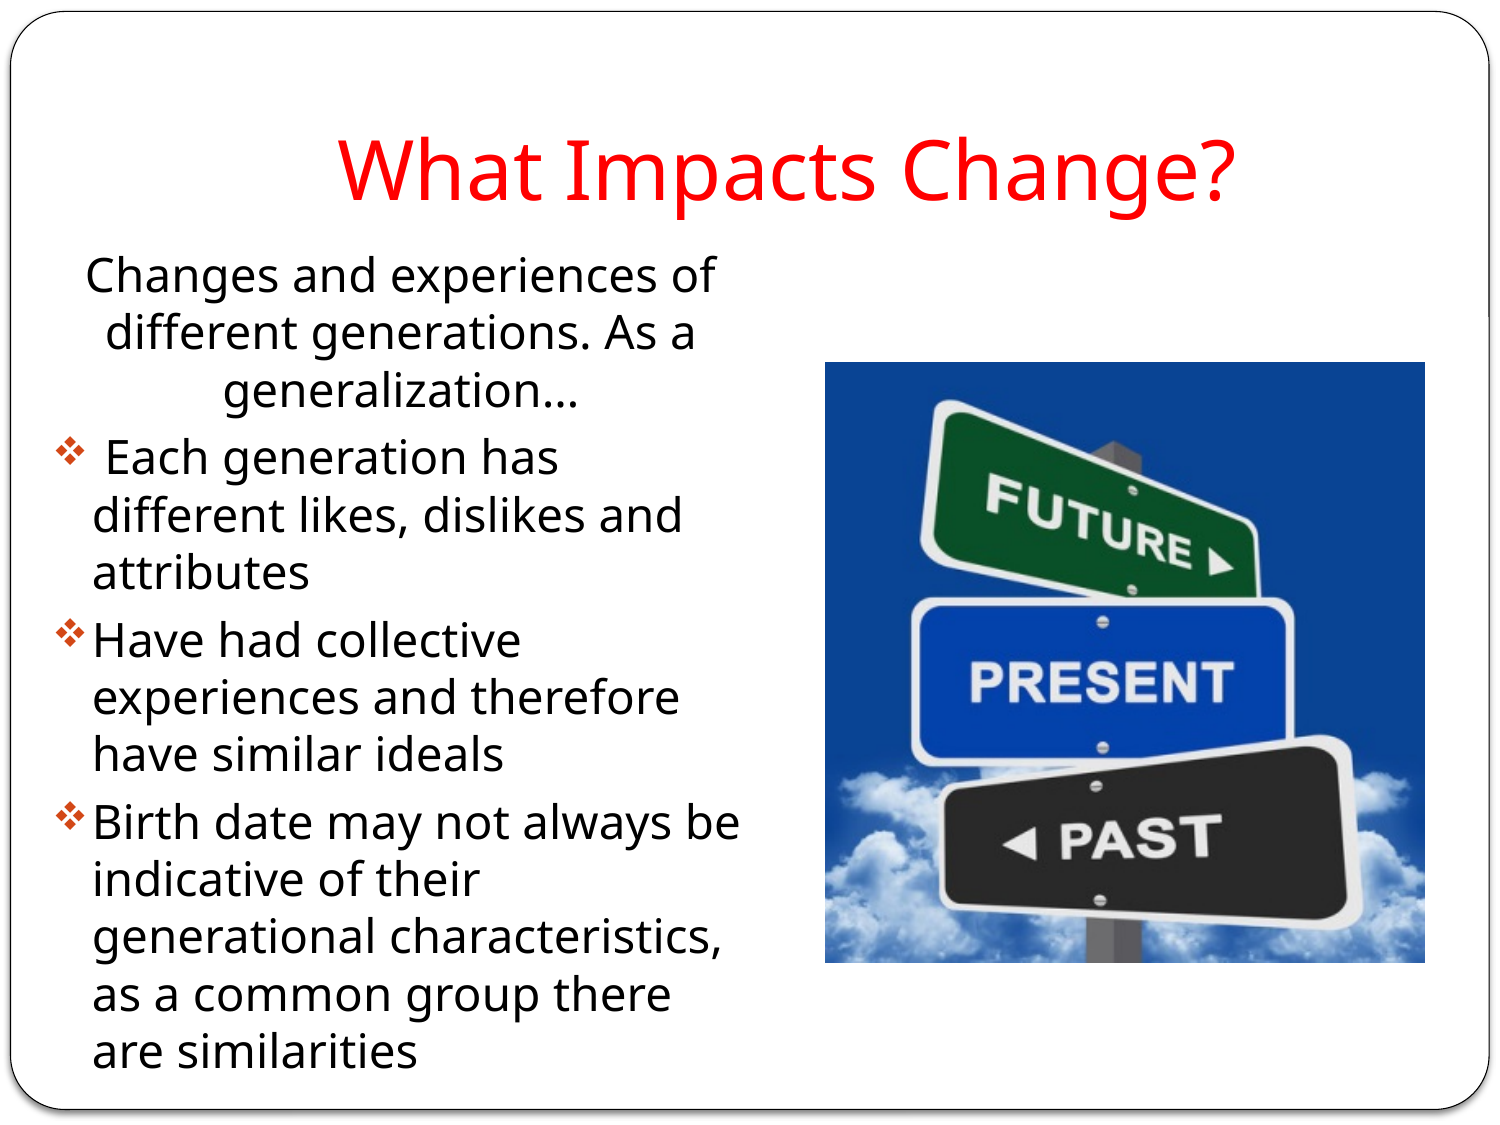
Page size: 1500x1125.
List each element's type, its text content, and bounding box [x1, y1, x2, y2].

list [824, 362, 1426, 963]
list Changes and experiences of different generations. As a generalization… Each generation has different likes, dislikes and attributes Have had collective experiences and therefore have similar ideals Birth date may not always be indicative of their generational characteristics, as a common group there are similarities [37, 237, 765, 1100]
title What Impacts Change? [150, 45, 1425, 233]
